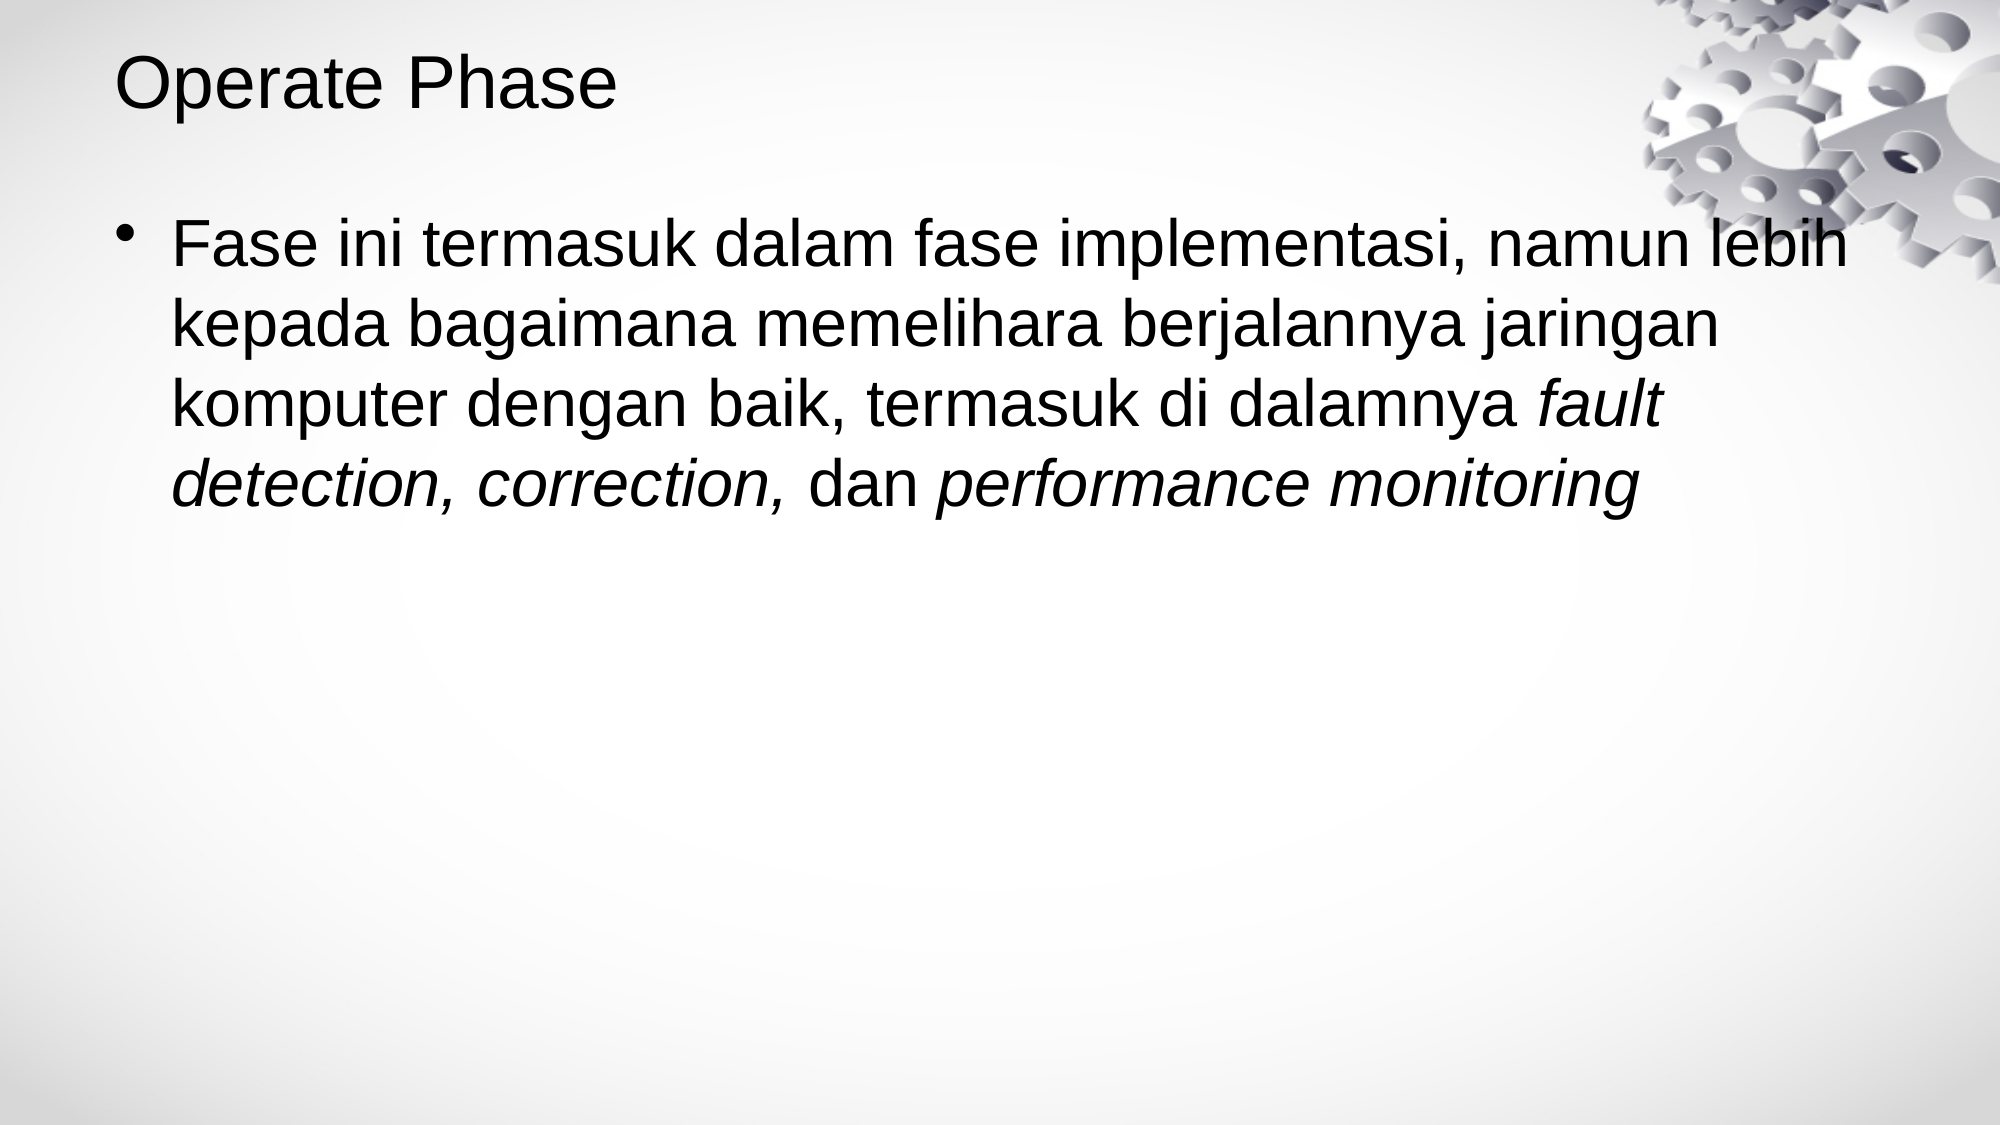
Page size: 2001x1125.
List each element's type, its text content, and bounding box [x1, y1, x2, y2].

title Operate Phase [99, 30, 1901, 127]
picture [0, 0, 2000, 1125]
list Fase ini termasuk dalam fase implementasi, namun lebih kepada bagaimana memelihara berjalannya jaringan komputer dengan baik, termasuk di dalamnya fault detection, correction, dan performance monitoring [99, 192, 1901, 1006]
